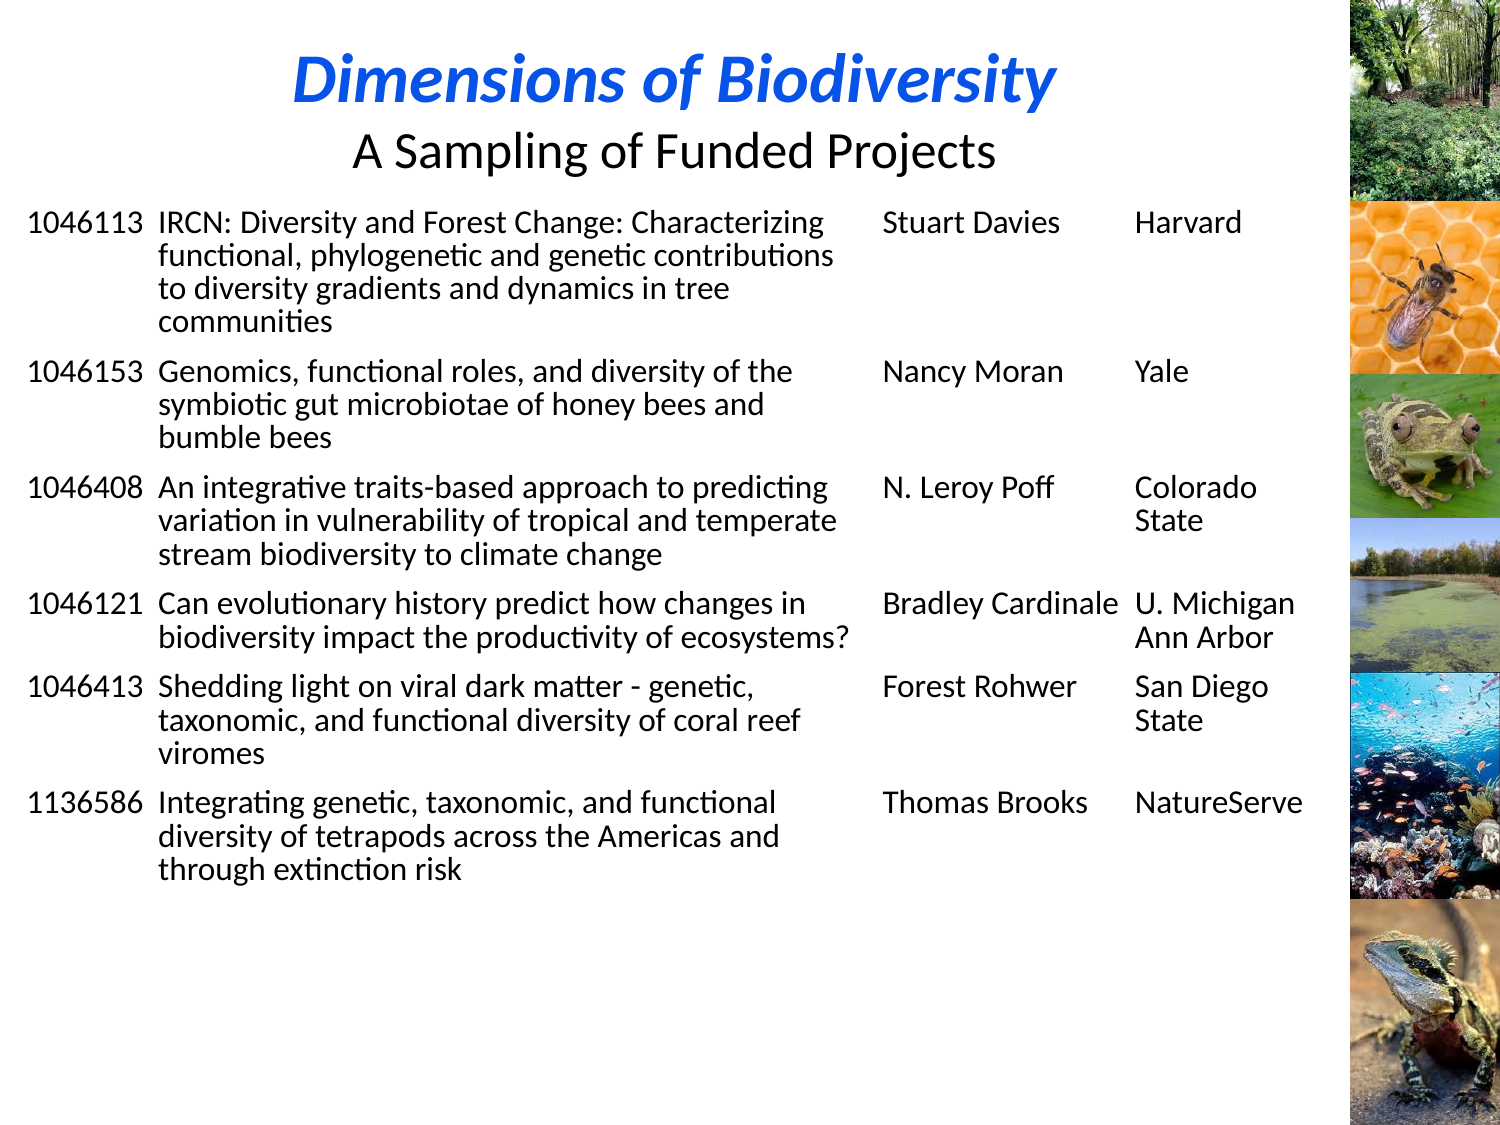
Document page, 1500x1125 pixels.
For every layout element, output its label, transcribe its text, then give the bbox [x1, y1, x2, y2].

table_header Stuart Davies [866, 207, 1134, 356]
picture [1373, 687, 1386, 693]
table_cell U. Michigan Ann Arbor [1134, 589, 1325, 671]
table_header Harvard [1134, 207, 1325, 356]
table_cell Yale [1134, 356, 1325, 472]
table_cell Genomics, functional roles, and diversity of the symbiotic gut microbiotae of honey bees and bumble bees [157, 356, 866, 472]
table_cell 1046153 [25, 356, 157, 472]
table_header 1046113 [25, 207, 157, 356]
table_cell Can evolutionary history predict how changes in biodiversity impact the productivity of ecosystems? [157, 589, 866, 671]
table_cell Shedding light on viral dark matter - genetic, taxonomic, and functional diversity of coral reef viromes [157, 671, 866, 788]
table_header IRCN: Diversity and Forest Change: Characterizing functional, phylogenetic and genetic contributions to diversity gradients and dynamics in tree communities [157, 207, 866, 356]
table_cell An integrative traits-based approach to predicting variation in vulnerability of tropical and temperate stream biodiversity to climate change [157, 472, 866, 589]
table_cell Forest Rohwer [866, 671, 1134, 788]
title Dimensions of Biodiversity A Sampling of Funded Projects [24, 24, 1325, 188]
table_cell San Diego State [1134, 671, 1325, 788]
table_cell 1136586 [25, 788, 157, 904]
picture [1349, 0, 1500, 1125]
table_cell Colorado State [1134, 472, 1325, 589]
table_cell 1046408 [25, 472, 157, 589]
table_cell 1046121 [25, 589, 157, 671]
table_cell Integrating genetic, taxonomic, and functional diversity of tetrapods across the Americas and through extinction risk [157, 788, 866, 904]
table_cell Thomas Brooks [866, 788, 1134, 904]
table_cell 1046413 [25, 671, 157, 788]
table_cell Bradley Cardinale [866, 589, 1134, 671]
table_cell N. Leroy Poff [866, 472, 1134, 589]
table_cell Nancy Moran [866, 356, 1134, 472]
table_cell NatureServe [1134, 788, 1325, 904]
